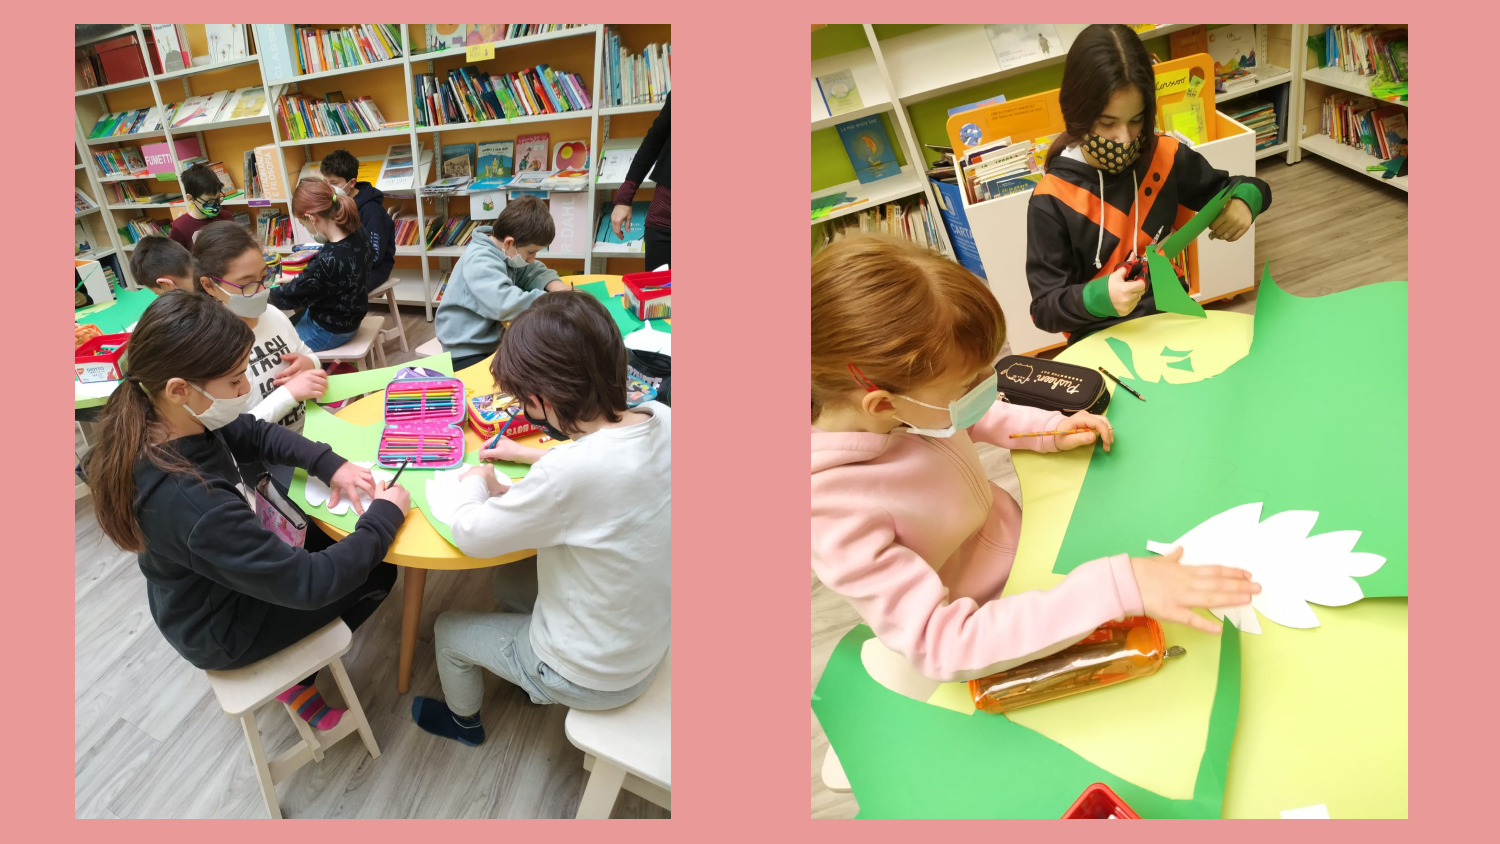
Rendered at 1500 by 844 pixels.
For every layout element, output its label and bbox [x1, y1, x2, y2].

picture [811, 24, 1408, 819]
picture [74, 24, 671, 819]
